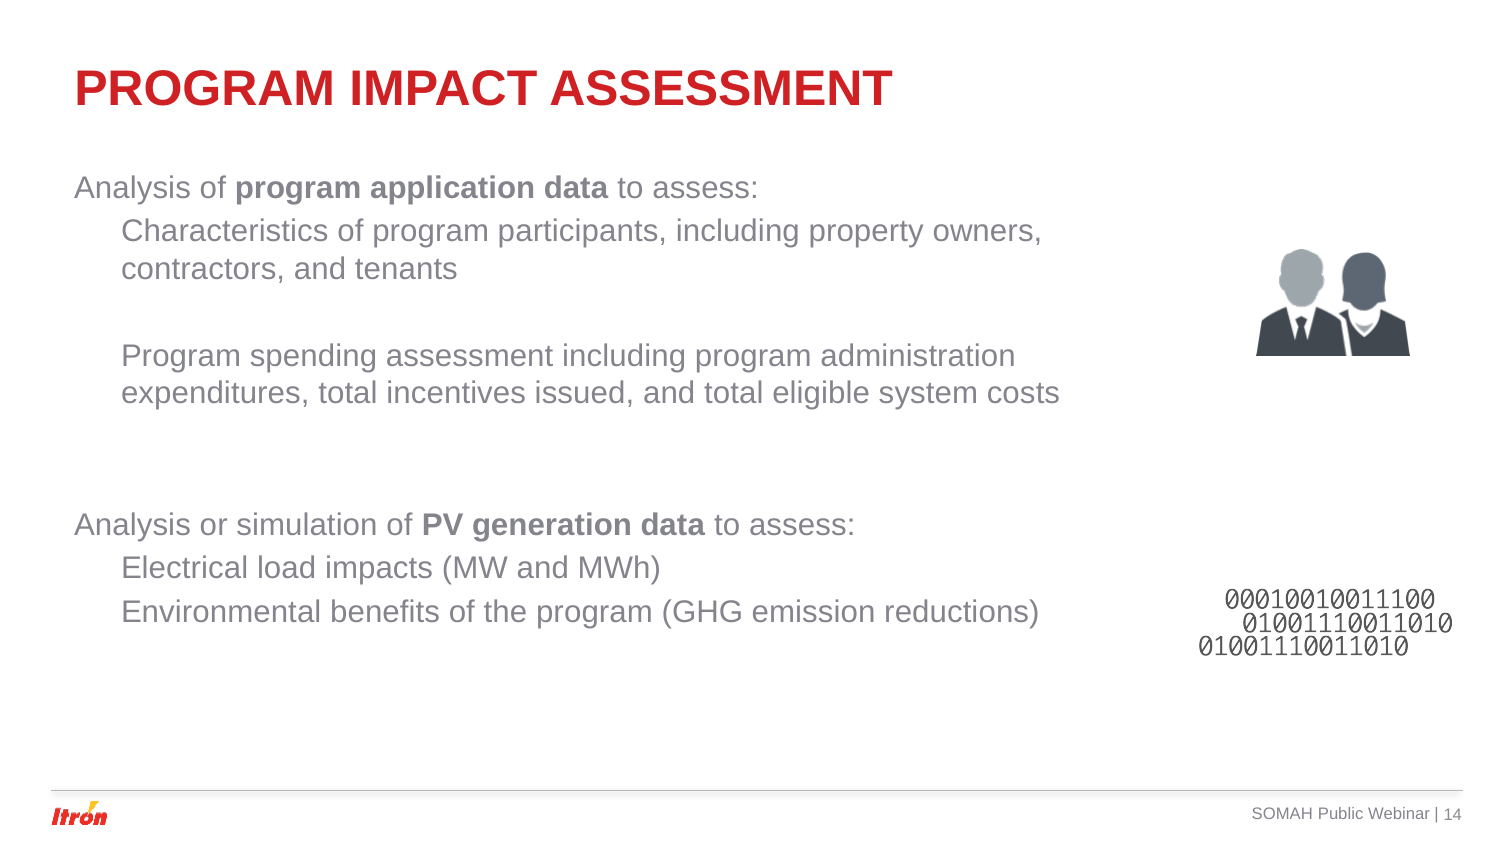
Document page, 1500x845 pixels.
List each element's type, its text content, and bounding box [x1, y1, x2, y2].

picture [51, 801, 107, 825]
picture [1256, 249, 1410, 356]
list Analysis of program application data to assess: Characteristics of program participants, including property owners, contractors, and tenants Program spending assessment including program administration expenditures, total incentives issued, and total eligible system costs Analysis or simulation of PV generation data to assess: Electrical load impacts (MW and MWh) Environmental benefits of the program (GHG emission reductions) [59, 159, 1162, 704]
title Program Impact Assessment [59, 47, 1410, 124]
picture [1198, 586, 1468, 666]
footer SOMAH Public Webinar | [947, 790, 1455, 836]
